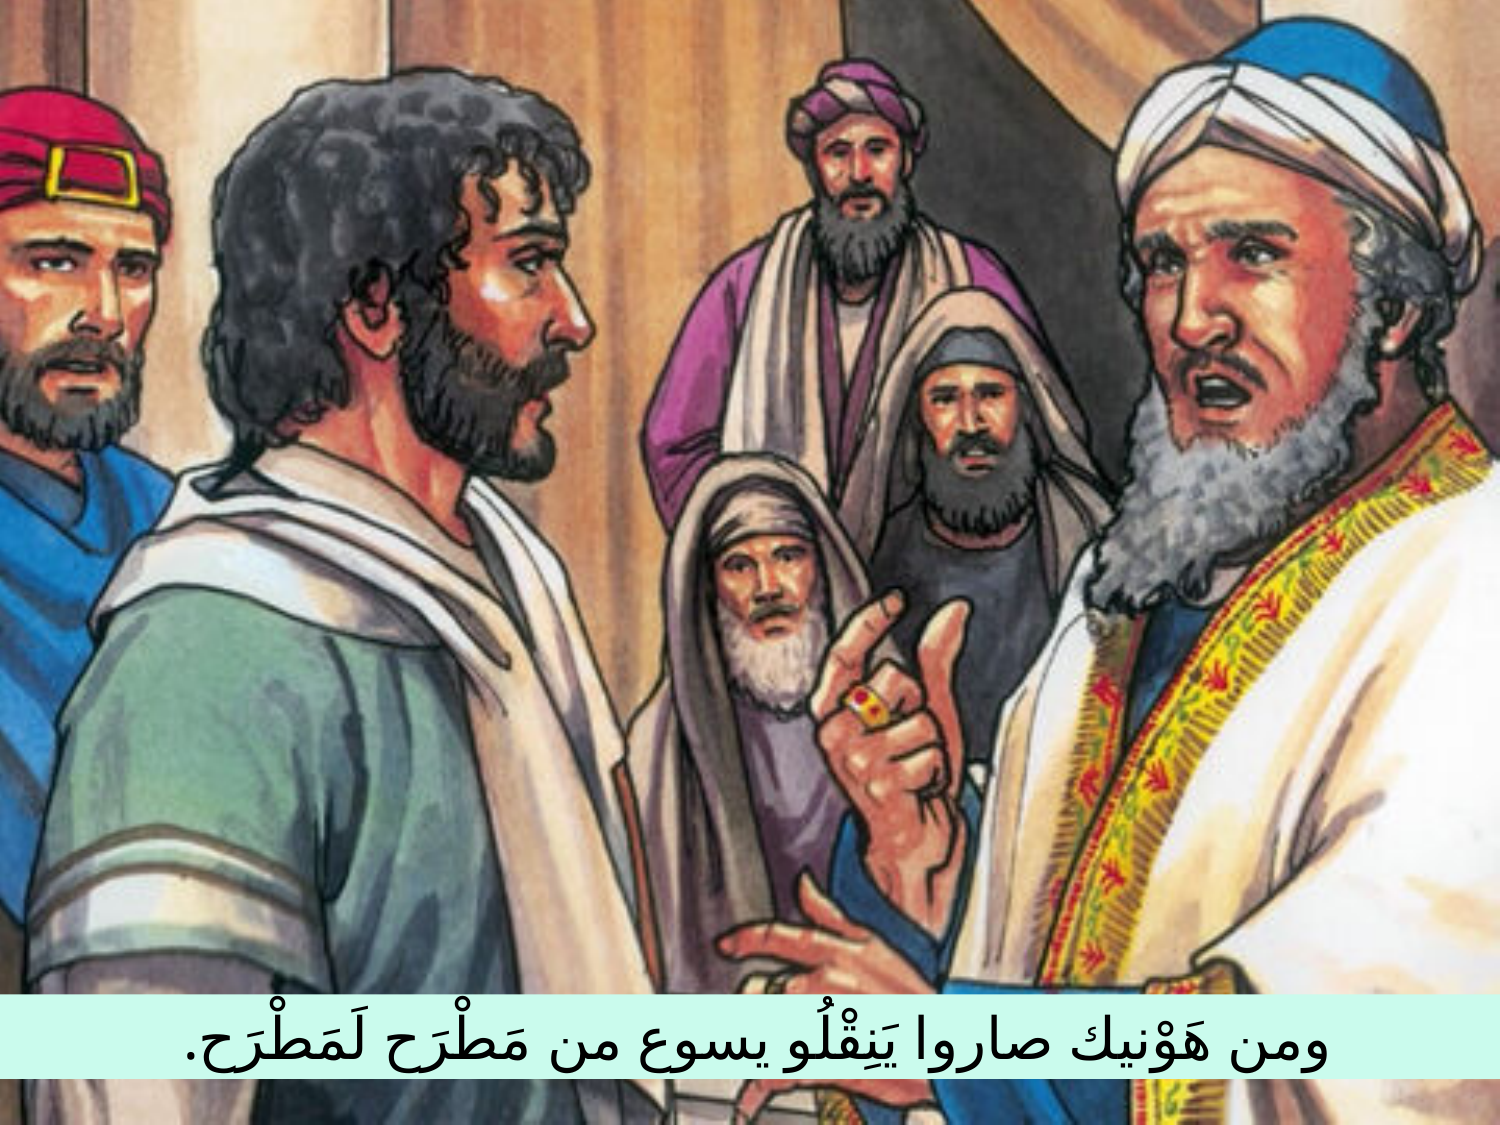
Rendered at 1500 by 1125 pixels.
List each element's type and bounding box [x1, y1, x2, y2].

list [0, 0, 1500, 1125]
